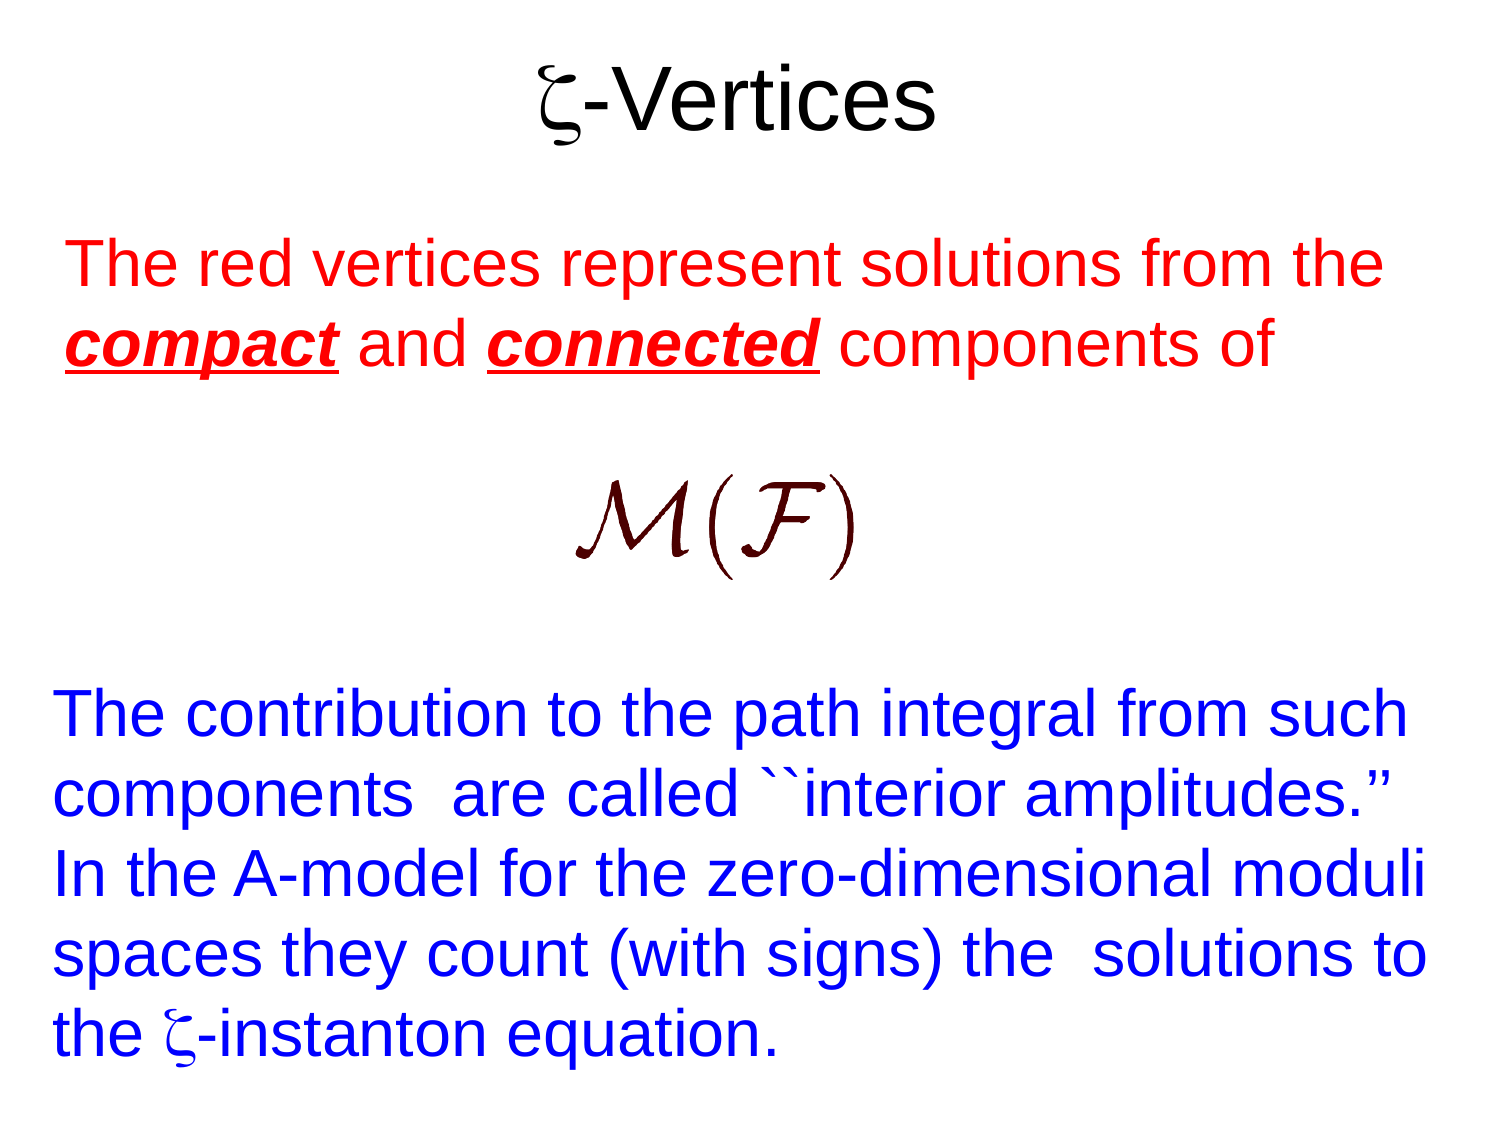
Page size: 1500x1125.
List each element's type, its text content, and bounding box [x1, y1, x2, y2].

text_box The contribution to the path integral from such components are called ``interior amplitudes.’’ In the A-model for the zero-dimensional moduli spaces they count (with signs) the solutions to the -instanton equation. [37, 662, 1500, 1077]
title -Vertices [62, 0, 1413, 188]
picture [574, 474, 854, 580]
text_box The red vertices represent solutions from the compact and connected components of [50, 212, 1438, 388]
